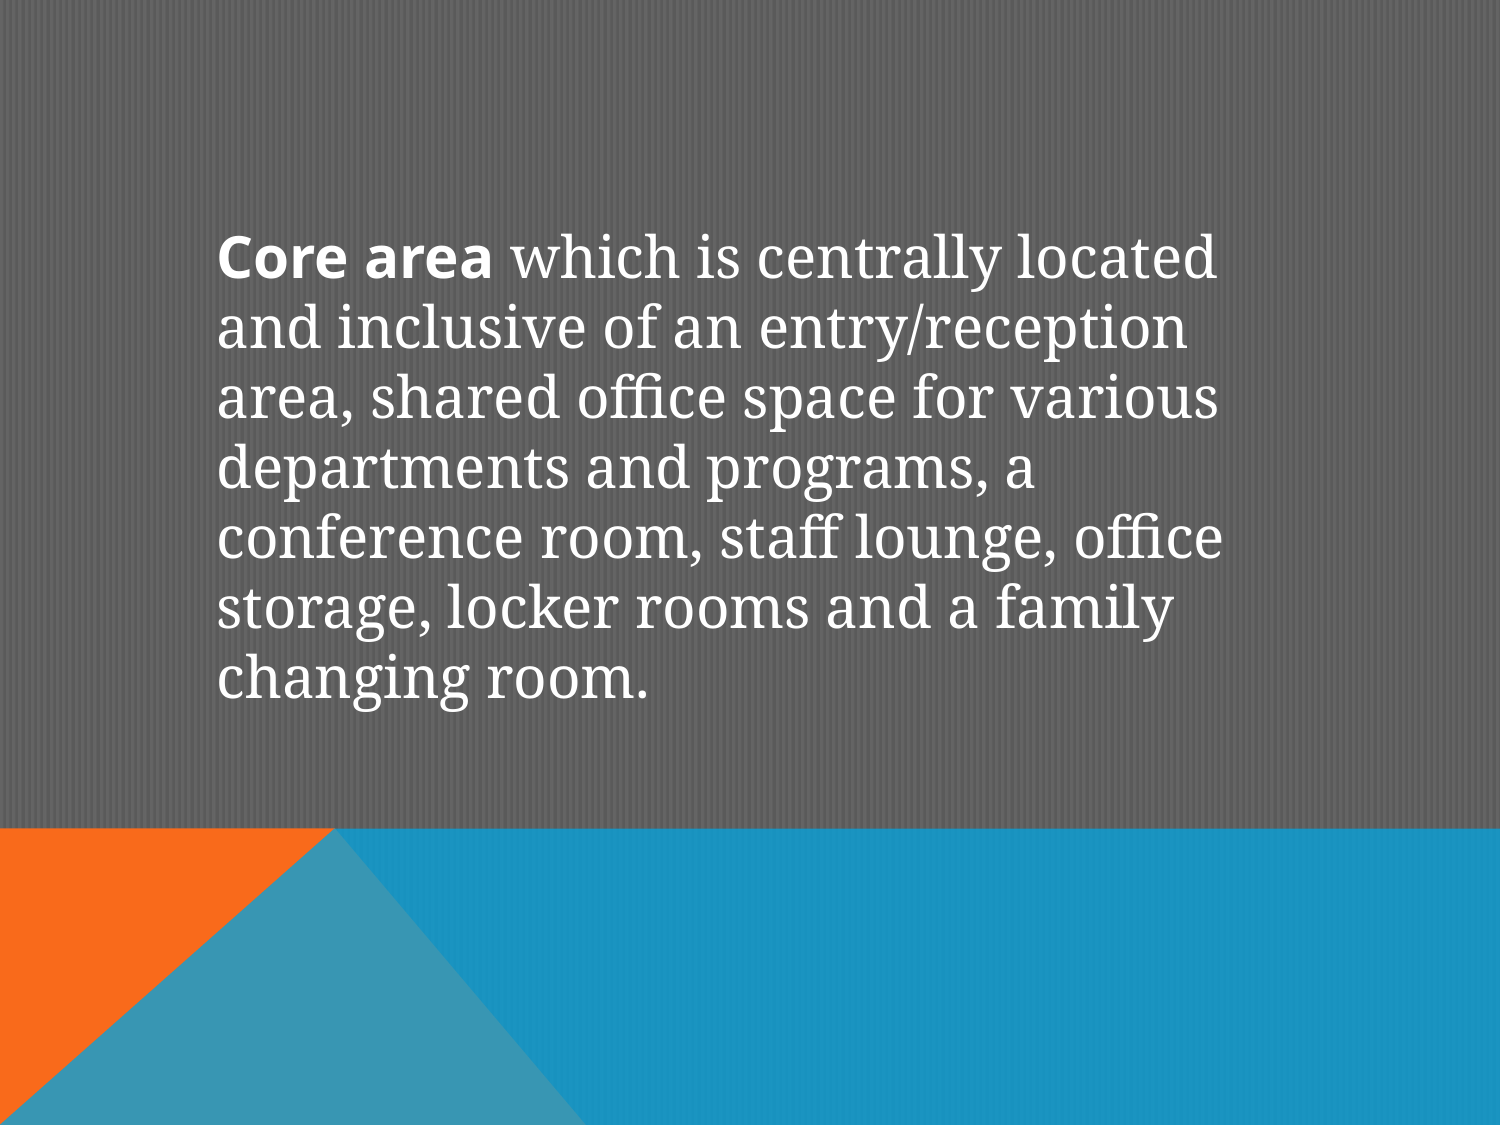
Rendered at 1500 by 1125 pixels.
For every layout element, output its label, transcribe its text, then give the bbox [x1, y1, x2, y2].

text_box Core area which is centrally located and inclusive of an entry/reception area, shared office space for various departments and programs, a conference room, staff lounge, office storage, locker rooms and a family changing room. [201, 212, 1290, 718]
